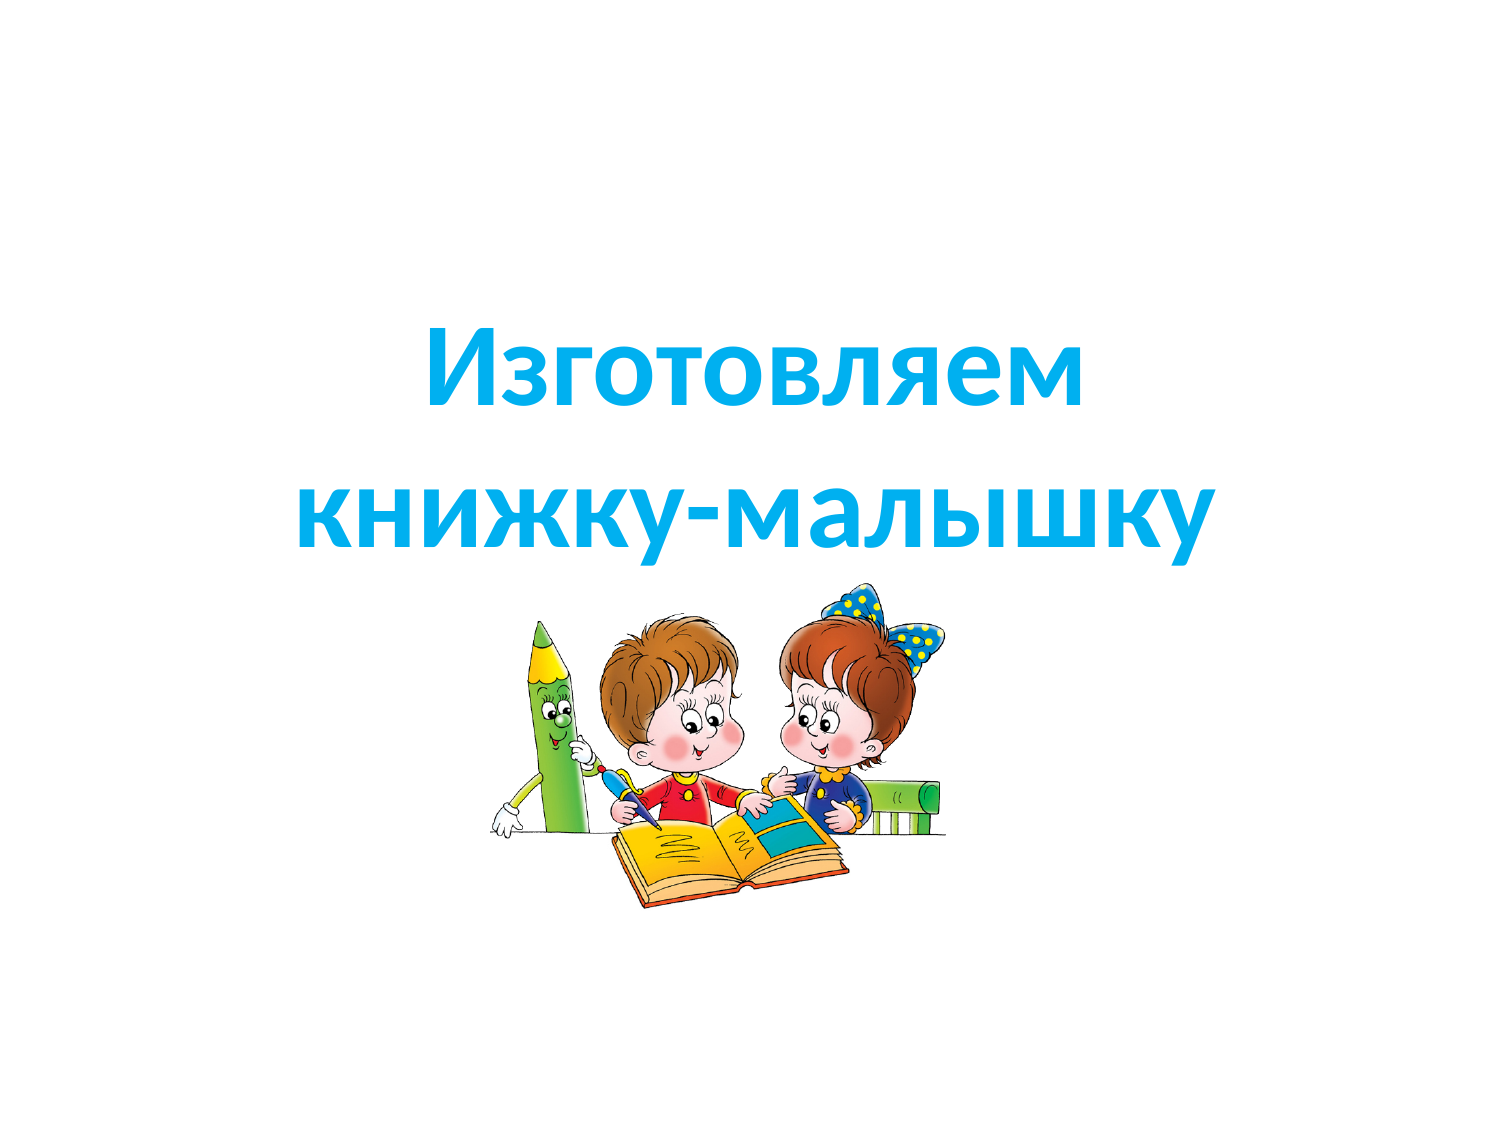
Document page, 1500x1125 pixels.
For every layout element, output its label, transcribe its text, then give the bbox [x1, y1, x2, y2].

picture [489, 573, 947, 912]
title Изготовляем книжку-малышку [76, 278, 1436, 580]
